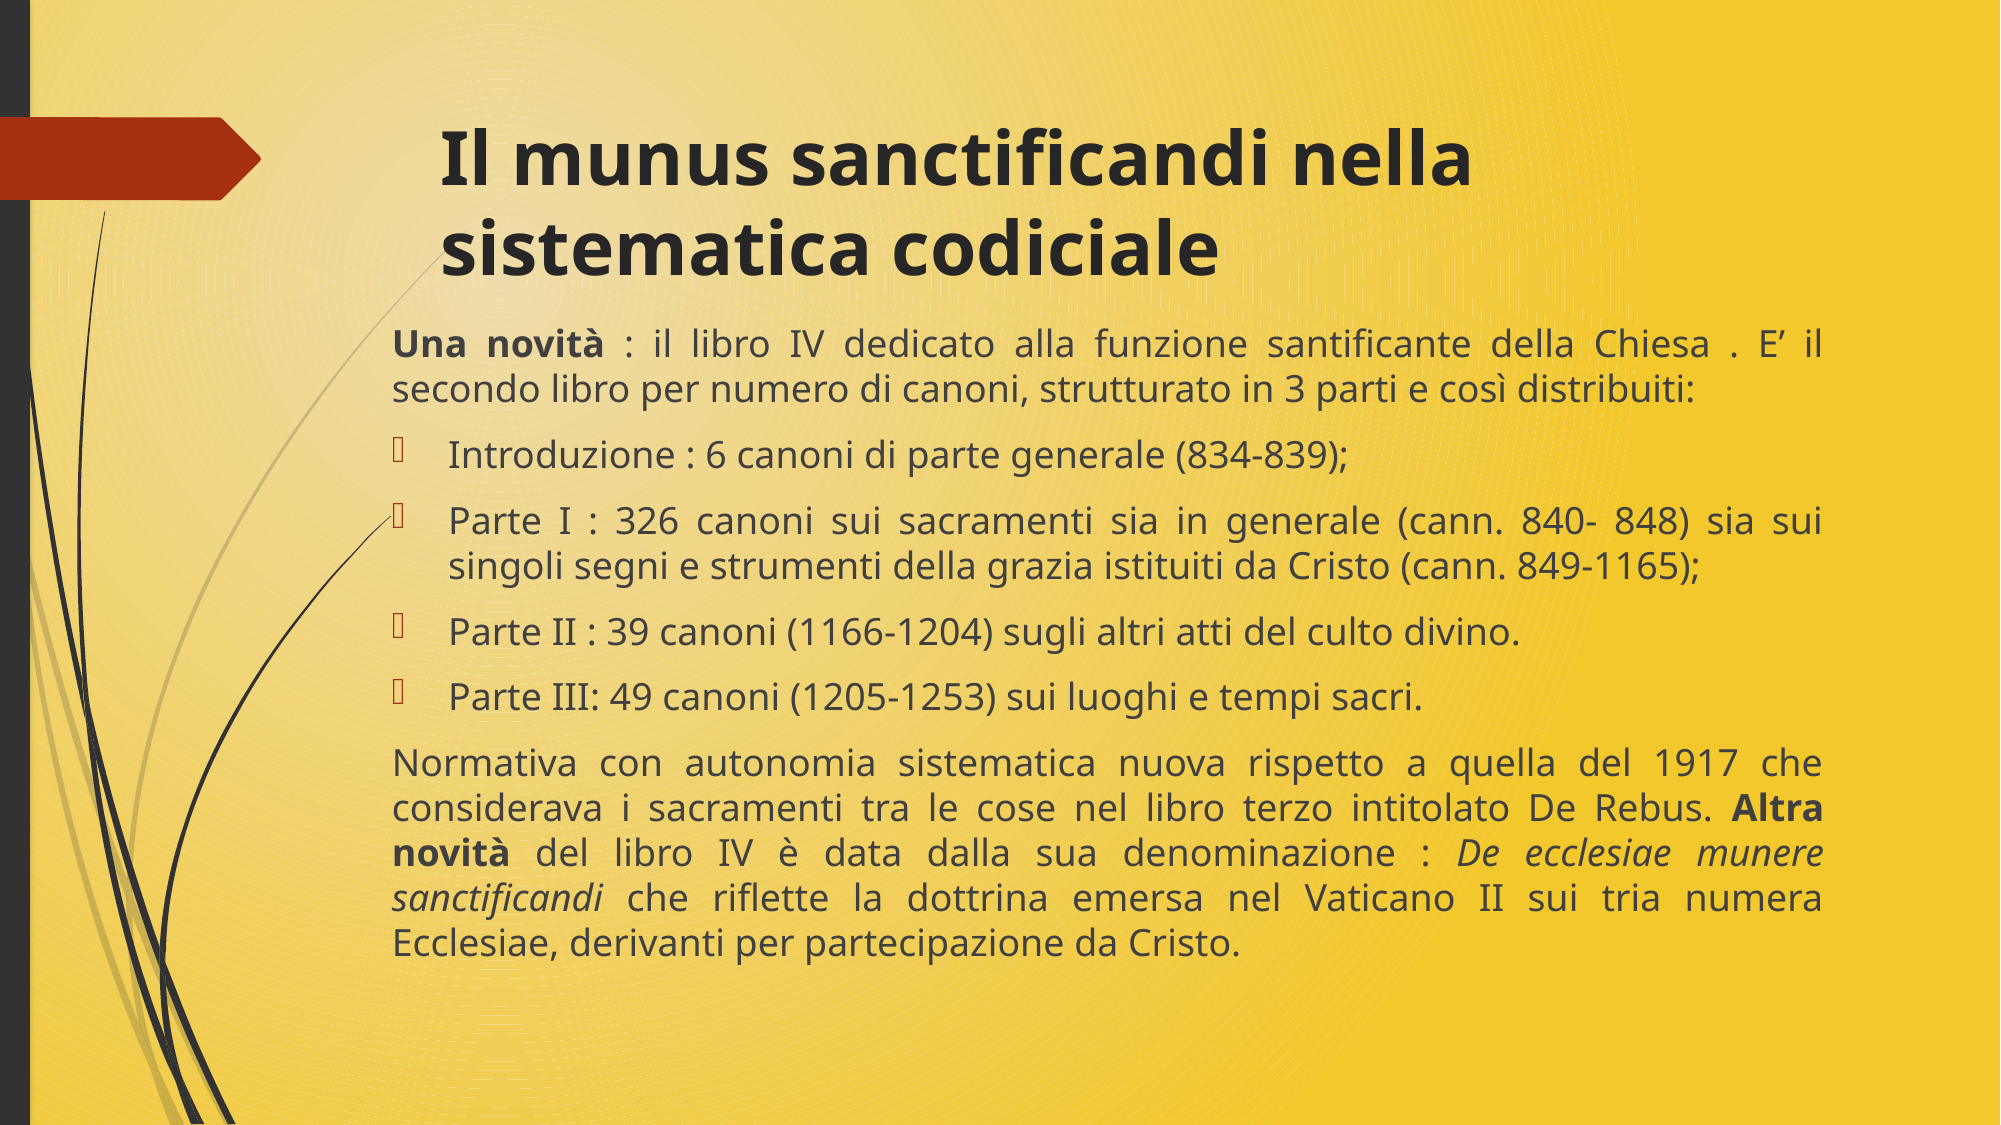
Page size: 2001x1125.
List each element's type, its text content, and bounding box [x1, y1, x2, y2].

title Il munus sanctificandi nella sistematica codiciale [425, 102, 1888, 313]
list Una novità : il libro IV dedicato alla funzione santificante della Chiesa . E’ il secondo libro per numero di canoni, strutturato in 3 parti e così distribuiti: Introduzione : 6 canoni di parte generale (834-839); Parte I : 326 canoni sui sacramenti sia in generale (cann. 840- 848) sia sui singoli segni e strumenti della grazia istituiti da Cristo (cann. 849-1165); Parte II : 39 canoni (1166-1204) sugli altri atti del culto divino. Parte III: 49 canoni (1205-1253) sui luoghi e tempi sacri. Normativa con autonomia sistematica nuova rispetto a quella del 1917 che considerava i sacramenti tra le cose nel libro terzo intitolato De Rebus. Altra novità del libro IV è data dalla sua denominazione : De ecclesiae munere sanctificandi che riflette la dottrina emersa nel Vaticano II sui tria numera Ecclesiae, derivanti per partecipazione da Cristo. [376, 312, 1840, 992]
